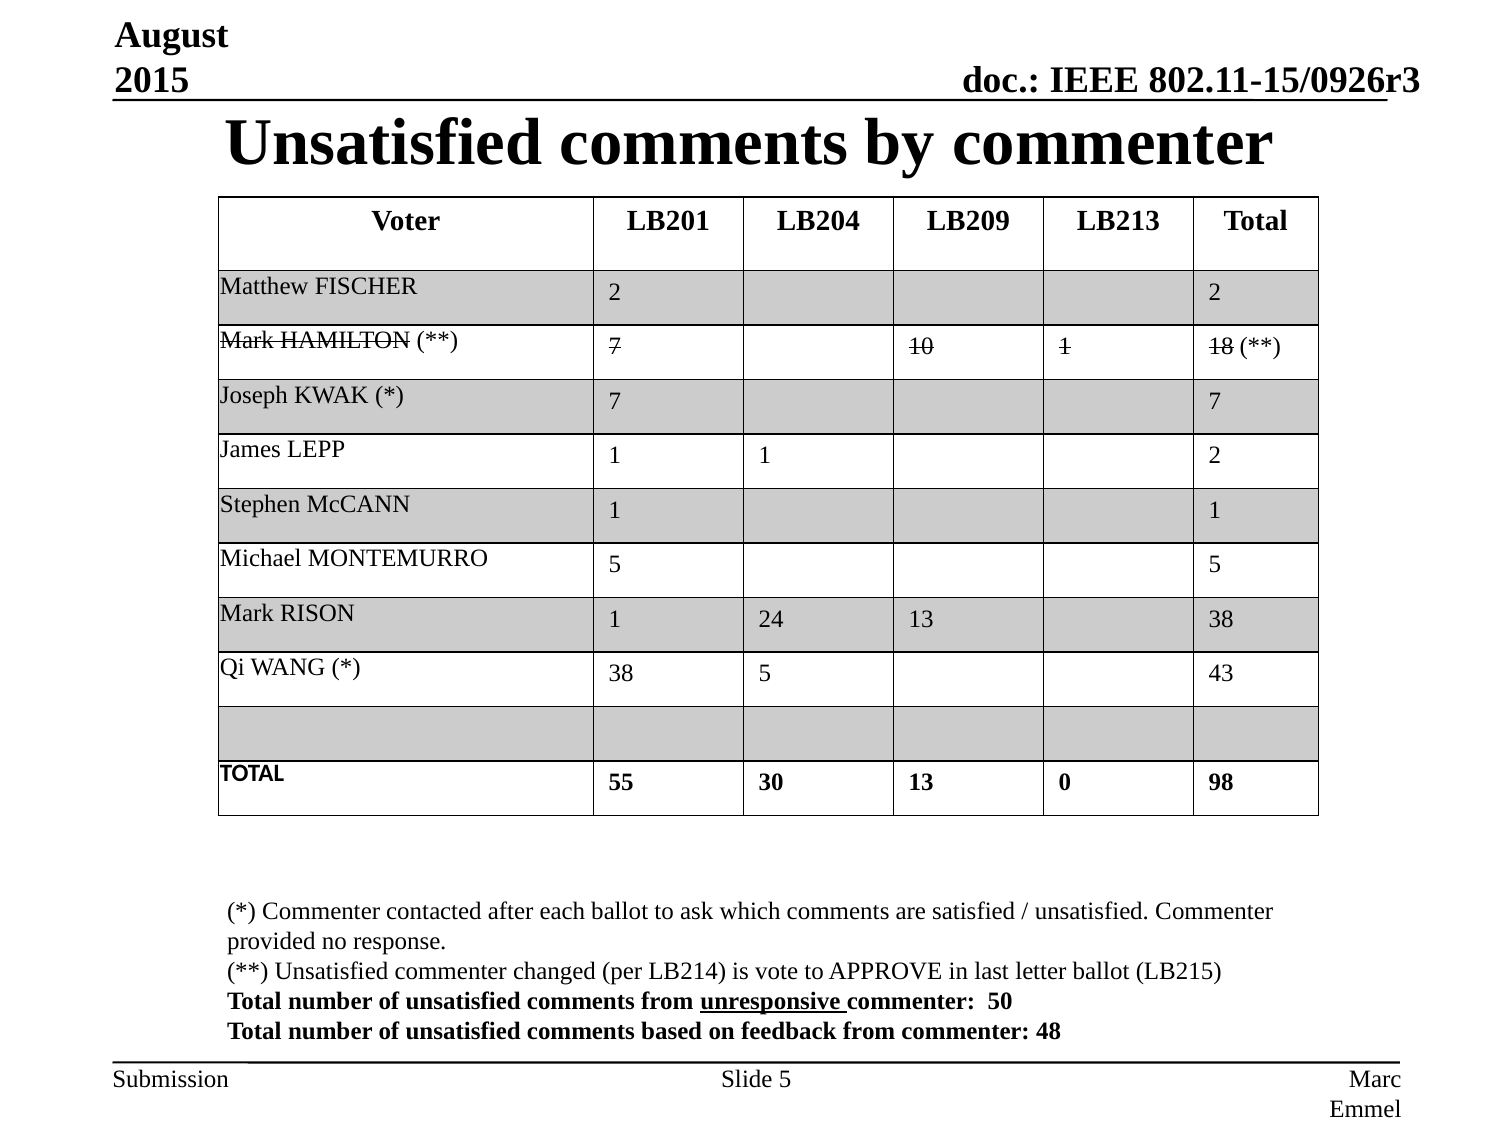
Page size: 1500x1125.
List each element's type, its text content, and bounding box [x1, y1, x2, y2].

table_cell 18 (**) [1194, 326, 1318, 379]
table_cell 43 [1194, 653, 1318, 706]
table_cell [894, 489, 1043, 542]
table_cell [894, 544, 1043, 597]
table_cell 1 [594, 598, 743, 651]
table_cell [894, 653, 1043, 706]
table_cell [1194, 707, 1318, 760]
table_cell Joseph KWAK (*) [219, 380, 593, 433]
table_cell [1044, 707, 1193, 760]
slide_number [114, 54, 306, 101]
slide_number Slide 5 [712, 1061, 800, 1093]
table_cell 10 [894, 326, 1043, 379]
table_header LB204 [744, 198, 893, 270]
table_cell [1044, 544, 1193, 597]
table_cell [894, 380, 1043, 433]
table_cell [894, 271, 1043, 324]
table_cell 1 [1044, 326, 1193, 379]
table_header LB209 [894, 198, 1043, 270]
table_cell Qi WANG (*) [219, 653, 593, 706]
table_header Voter [219, 198, 593, 270]
title Unsatisfied comments by commenter [112, 49, 1388, 226]
table_cell 7 [1194, 380, 1318, 433]
table_cell [894, 707, 1043, 760]
table_cell 1 [744, 435, 893, 488]
text_box (*) Commenter contacted after each ballot to ask which comments are satisfied / unsatisfied. Commenter provided no response. (**) Unsatisfied commenter changed (per LB214) is vote to APPROVE in last letter ballot (LB215) Total number of unsatisfied comments from unresponsive commenter: 50 Total number of unsatisfied comments based on feedback from commenter: 48 [212, 887, 1325, 1052]
table_cell 1 [1194, 489, 1318, 542]
table_cell 2 [594, 271, 743, 324]
table_cell [744, 271, 893, 324]
table_cell [1044, 653, 1193, 706]
table_cell [894, 435, 1043, 488]
table_cell [744, 326, 893, 379]
table_cell [744, 544, 893, 597]
table_cell Mark HAMILTON (**) [219, 326, 593, 379]
table_cell 55 [594, 762, 743, 815]
table_header Total [1194, 198, 1318, 270]
table_cell Michael MONTEMURRO [219, 544, 593, 597]
table_cell [1044, 435, 1193, 488]
table_cell TOTAL [219, 762, 593, 815]
table_cell 5 [594, 544, 743, 597]
table_cell 30 [744, 762, 893, 815]
footer Marc Emmelmann, SELF [1324, 1061, 1402, 1093]
table_cell 7 [594, 326, 743, 379]
table_cell 1 [594, 489, 743, 542]
table_cell [744, 489, 893, 542]
table_cell 7 [594, 380, 743, 433]
table_cell 5 [744, 653, 893, 706]
table_cell [1044, 489, 1193, 542]
table_cell [1044, 271, 1193, 324]
table_cell [744, 380, 893, 433]
table_cell 24 [744, 598, 893, 651]
table_cell [1044, 380, 1193, 433]
table_cell 5 [1194, 544, 1318, 597]
table_cell [1044, 598, 1193, 651]
table_cell 13 [894, 762, 1043, 815]
table_cell 38 [1194, 598, 1318, 651]
table_cell Stephen McCANN [219, 489, 593, 542]
table_cell 1 [594, 435, 743, 488]
table_cell 2 [1194, 435, 1318, 488]
table_cell 38 [594, 653, 743, 706]
table_cell 98 [1194, 762, 1318, 815]
table_header LB213 [1044, 198, 1193, 270]
table_cell [219, 707, 593, 760]
table_cell [594, 707, 743, 760]
table_cell [744, 707, 893, 760]
table_cell James LEPP [219, 435, 593, 488]
table_cell 0 [1044, 762, 1193, 815]
table_header LB201 [594, 198, 743, 270]
table_cell 13 [894, 598, 1043, 651]
table_cell Matthew FISCHER [219, 271, 593, 324]
table_cell 2 [1194, 271, 1318, 324]
table_cell Mark RISON [219, 598, 593, 651]
